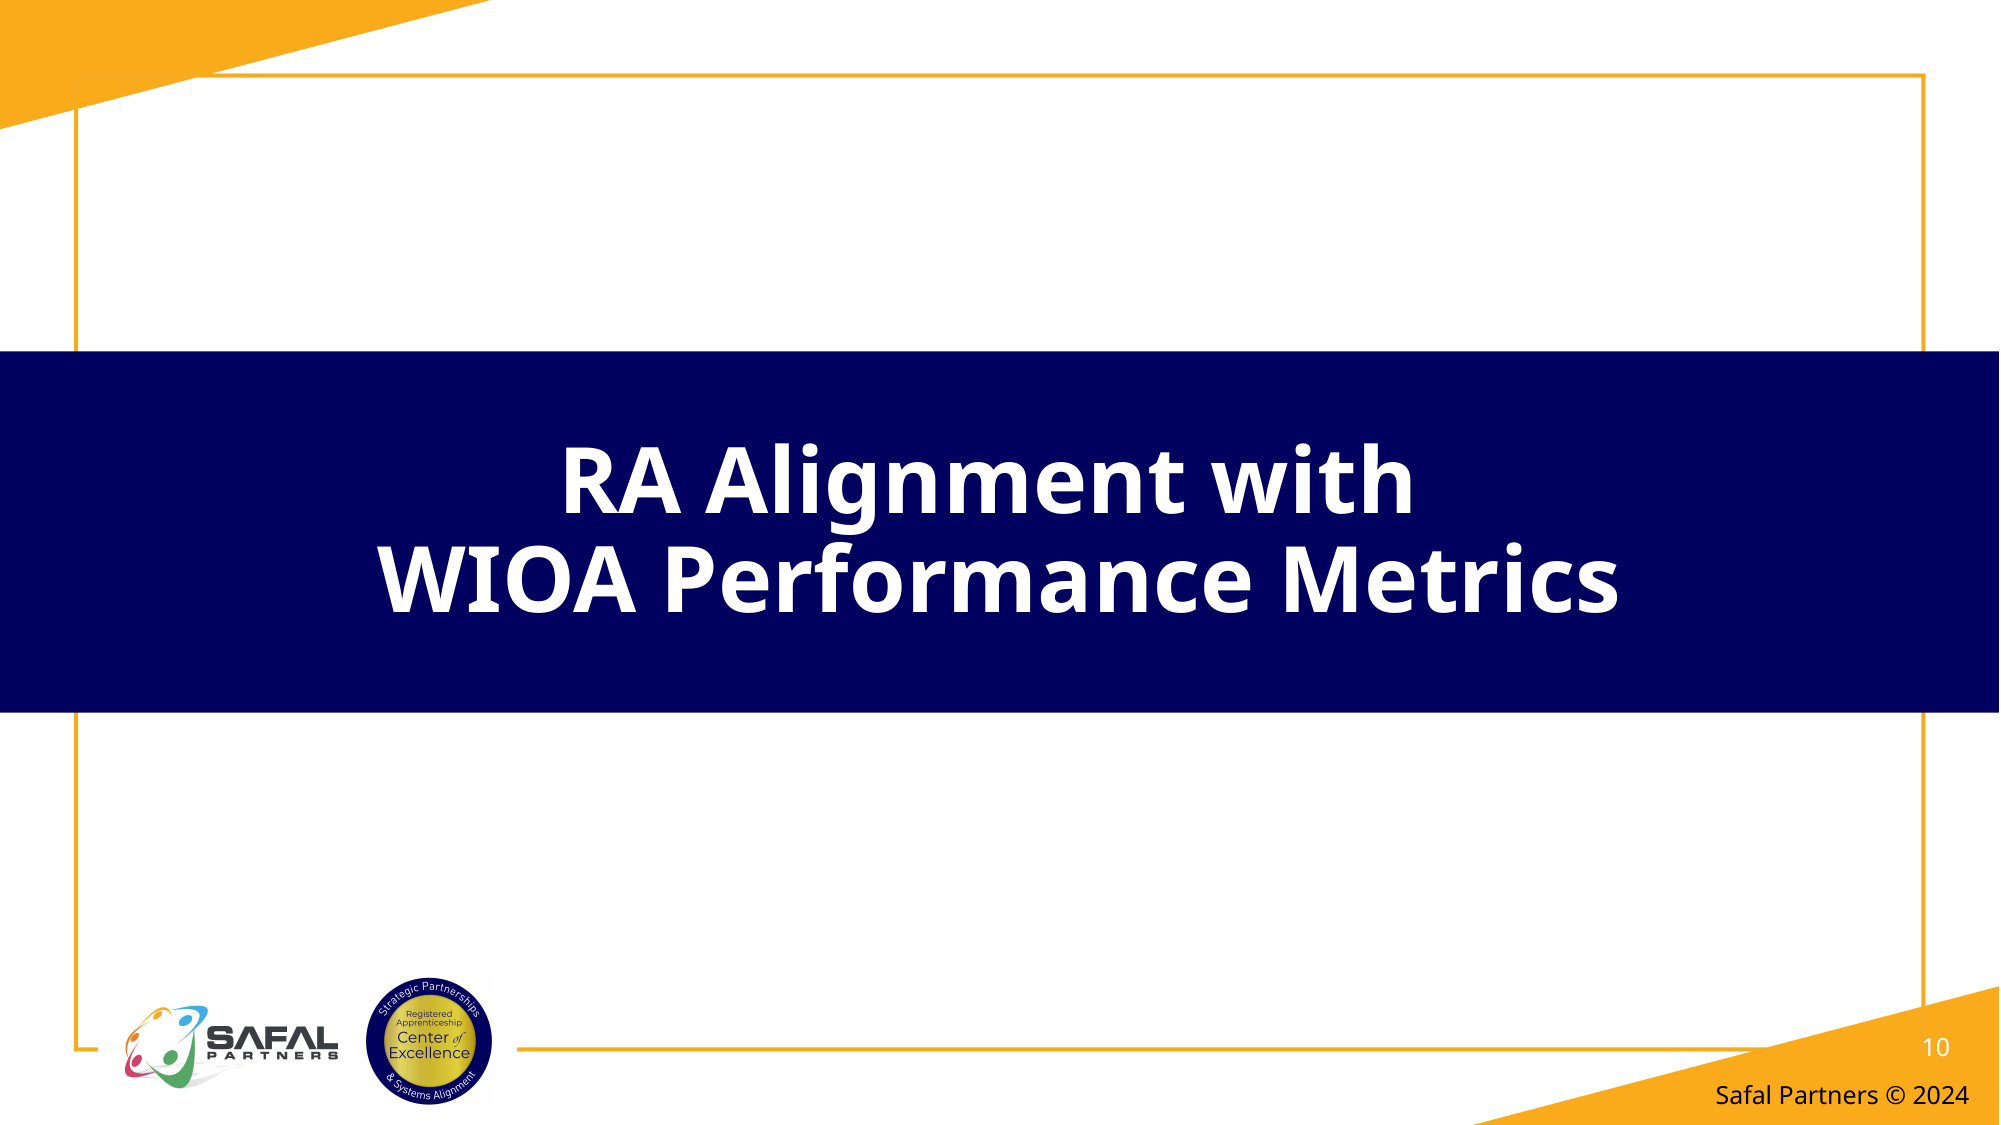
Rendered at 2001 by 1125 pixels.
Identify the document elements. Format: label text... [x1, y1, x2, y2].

picture [0, 0, 1999, 351]
picture [0, 713, 1999, 1125]
text_box 10 [1810, 1024, 1965, 1085]
title RA Alignment with WIOA Performance Metrics [137, 424, 1863, 643]
text_box Safal Partners © 2024 [1439, 1064, 1985, 1125]
